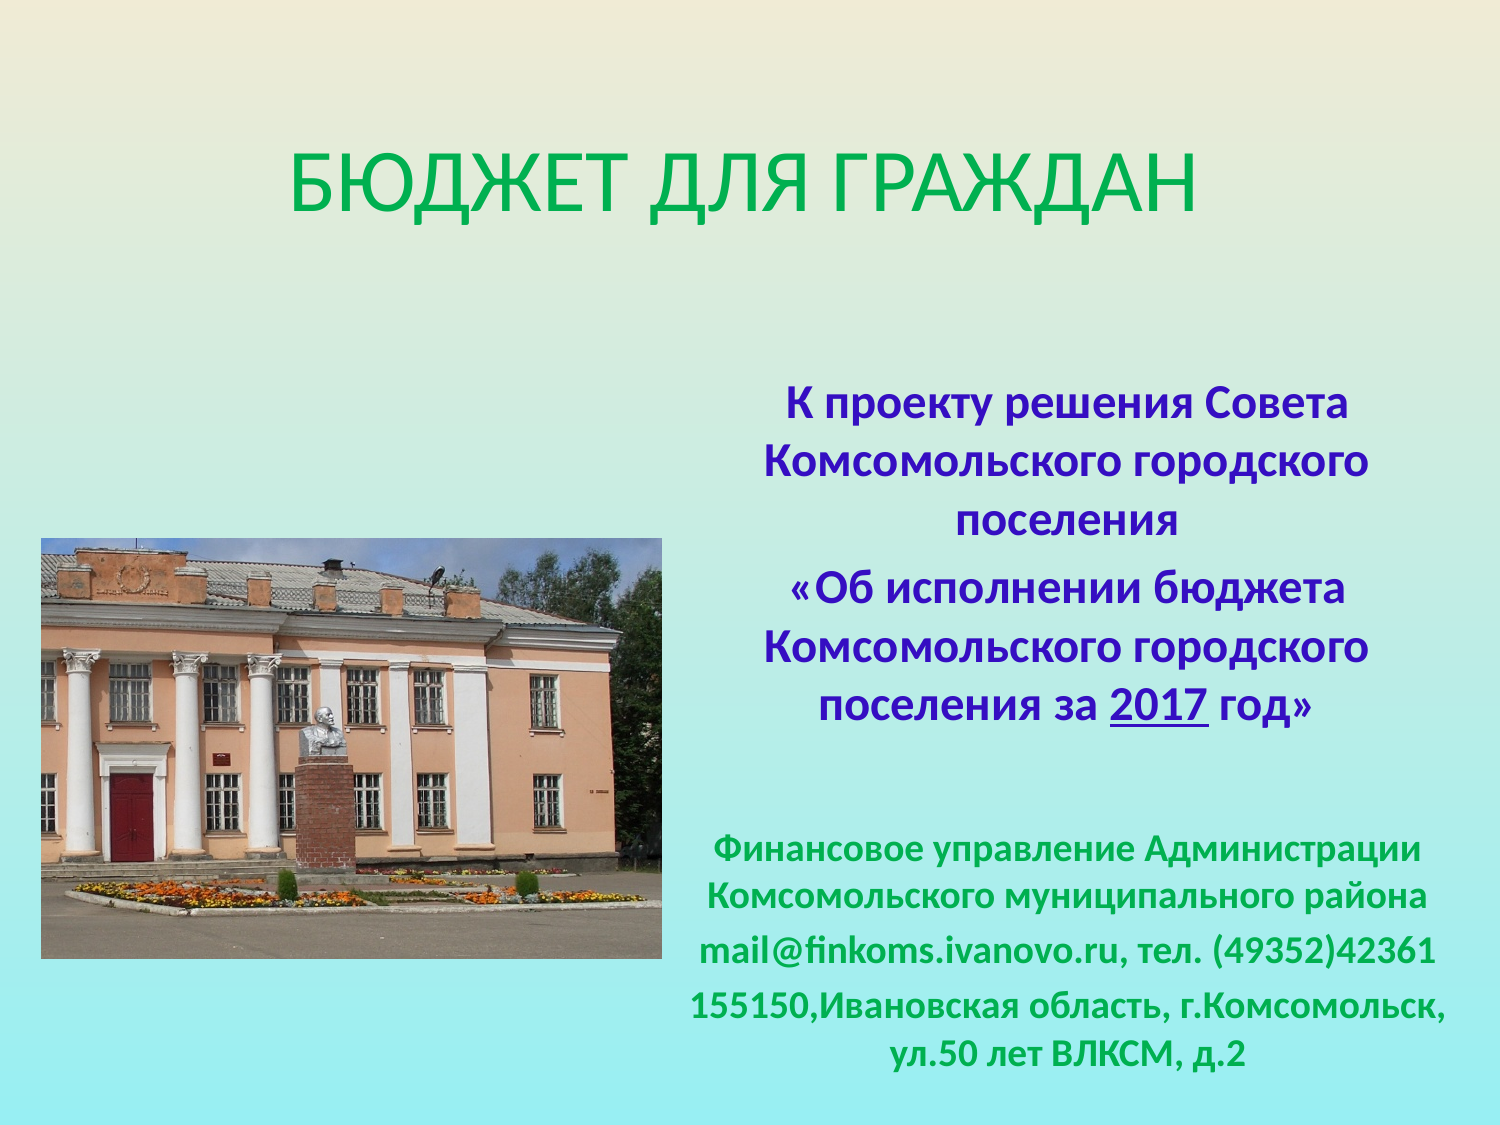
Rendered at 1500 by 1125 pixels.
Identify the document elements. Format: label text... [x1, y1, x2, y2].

subtitle К проекту решения Совета Комсомольского городского поселения «Об исполнении бюджета Комсомольского городского поселения за 2017 год» Финансовое управление Администрации Комсомольского муниципального района mail@finkoms.ivanovo.ru, тел. (49352)42361 155150,Ивановская область, г.Комсомольск, ул.50 лет ВЛКСМ, д.2 [664, 361, 1471, 1094]
title БЮДЖЕТ ДЛЯ ГРАЖДАН [29, 54, 1459, 296]
picture [41, 538, 662, 959]
